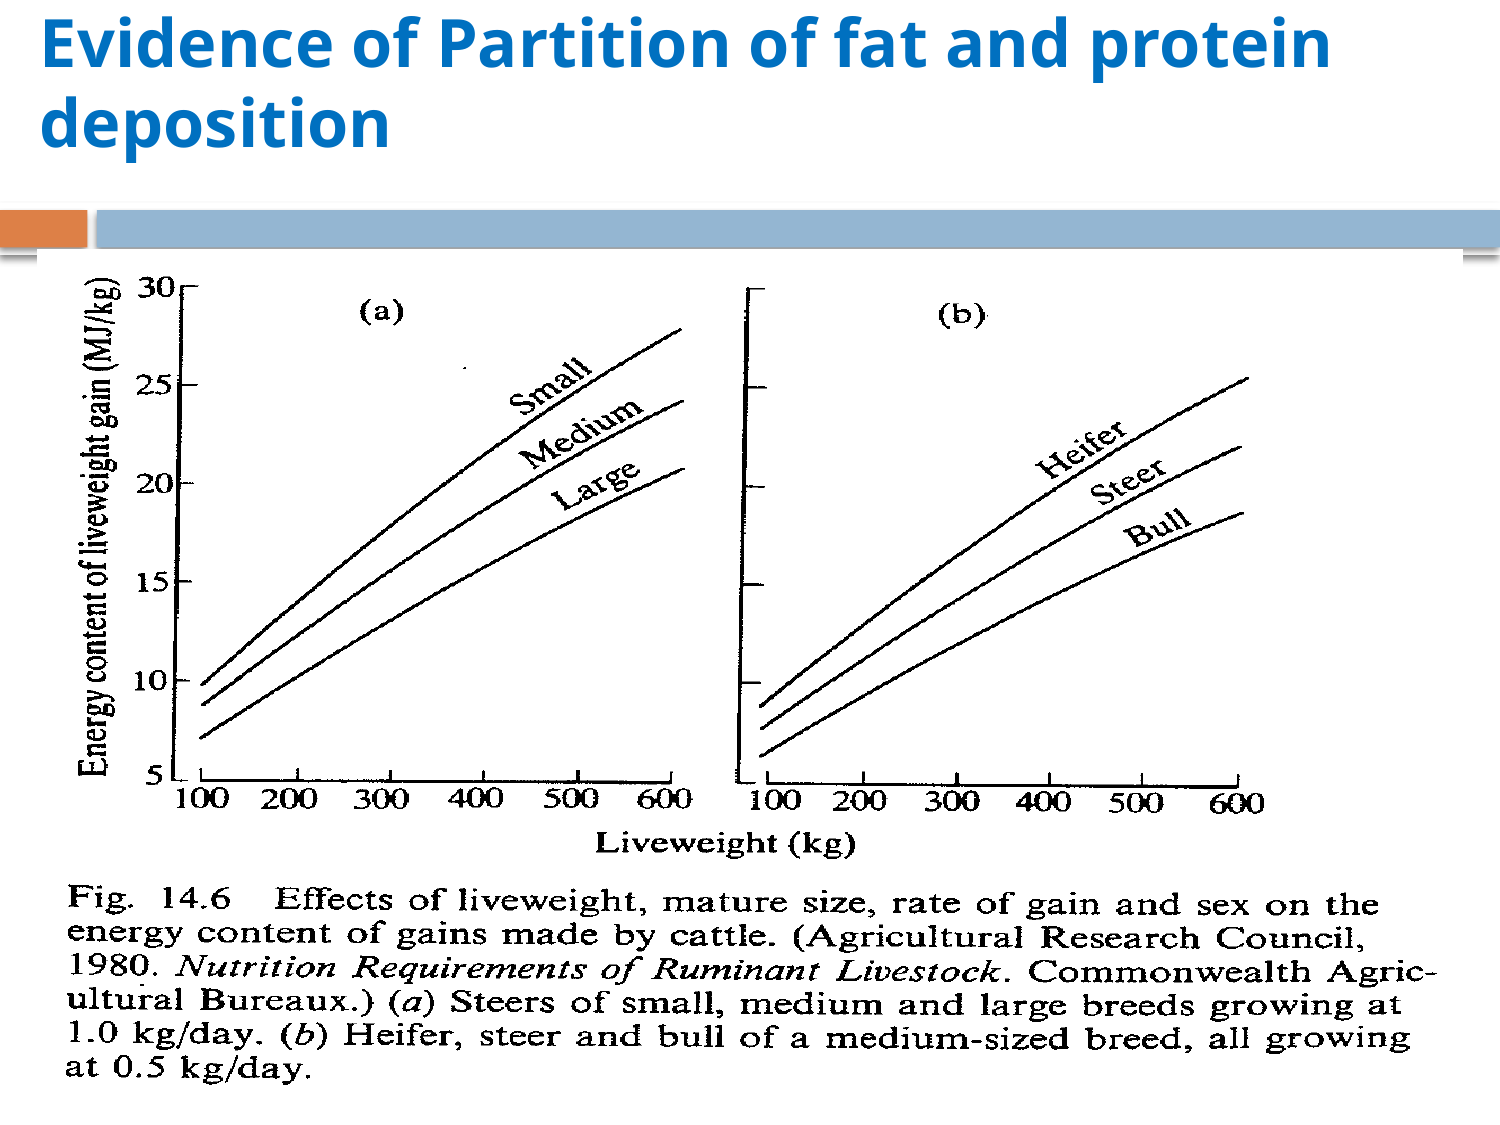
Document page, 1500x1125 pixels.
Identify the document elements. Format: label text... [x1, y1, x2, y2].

title Evidence of Partition of fat and protein deposition [24, 37, 1475, 125]
picture [37, 249, 1463, 1101]
